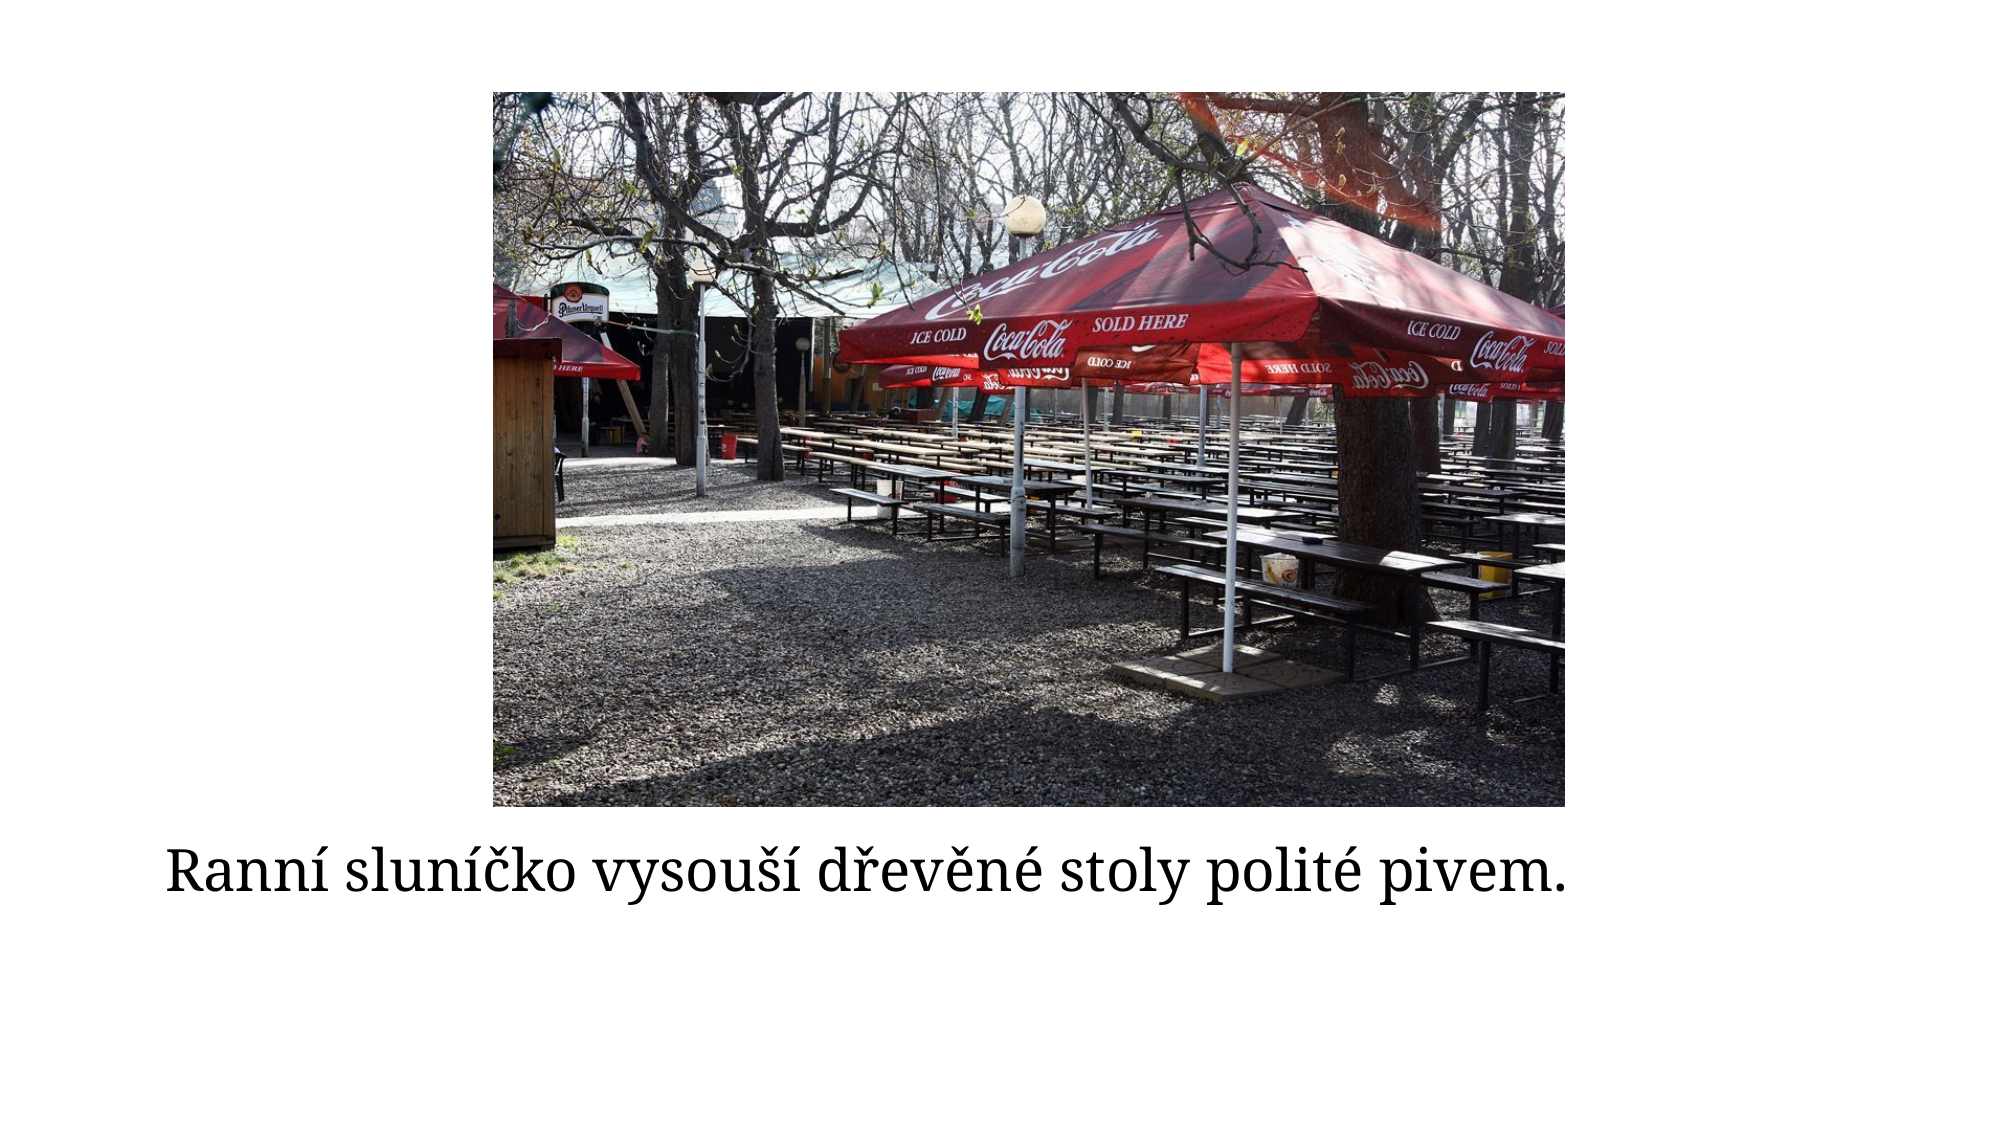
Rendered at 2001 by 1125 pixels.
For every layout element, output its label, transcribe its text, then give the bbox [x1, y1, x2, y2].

list Ranní sluníčko vysouší dřevěné stoly polité pivem. [150, 833, 1909, 956]
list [493, 92, 1565, 807]
